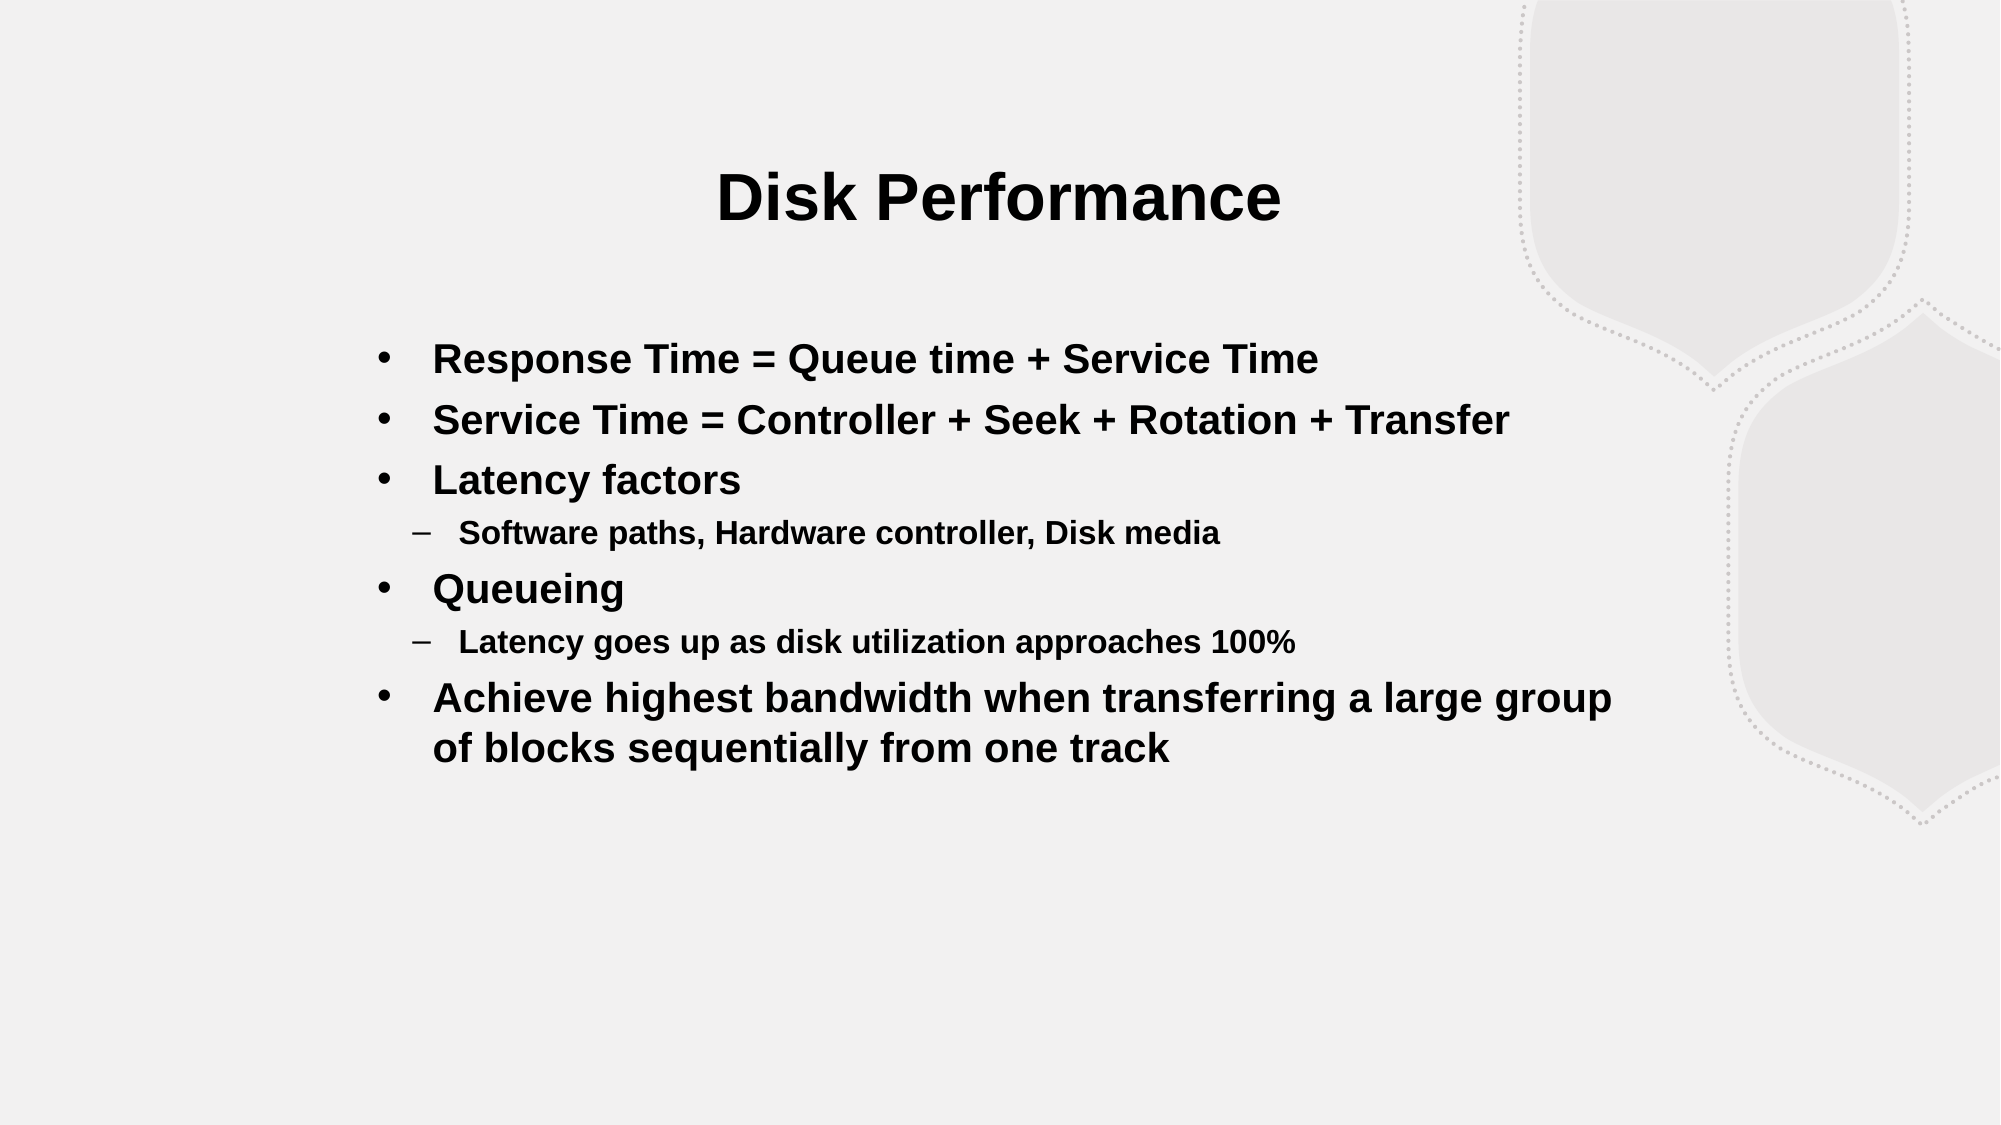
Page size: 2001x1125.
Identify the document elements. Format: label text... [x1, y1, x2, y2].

text_box Response Time = Queue time + Service Time Service Time = Controller + Seek + Rotation + Transfer Latency factors Software paths, Hardware controller, Disk media Queueing Latency goes up as disk utilization approaches 100% Achieve highest bandwidth when transferring a large group of blocks sequentially from one track [362, 324, 1638, 1000]
text_box Disk Performance [362, 99, 1638, 288]
